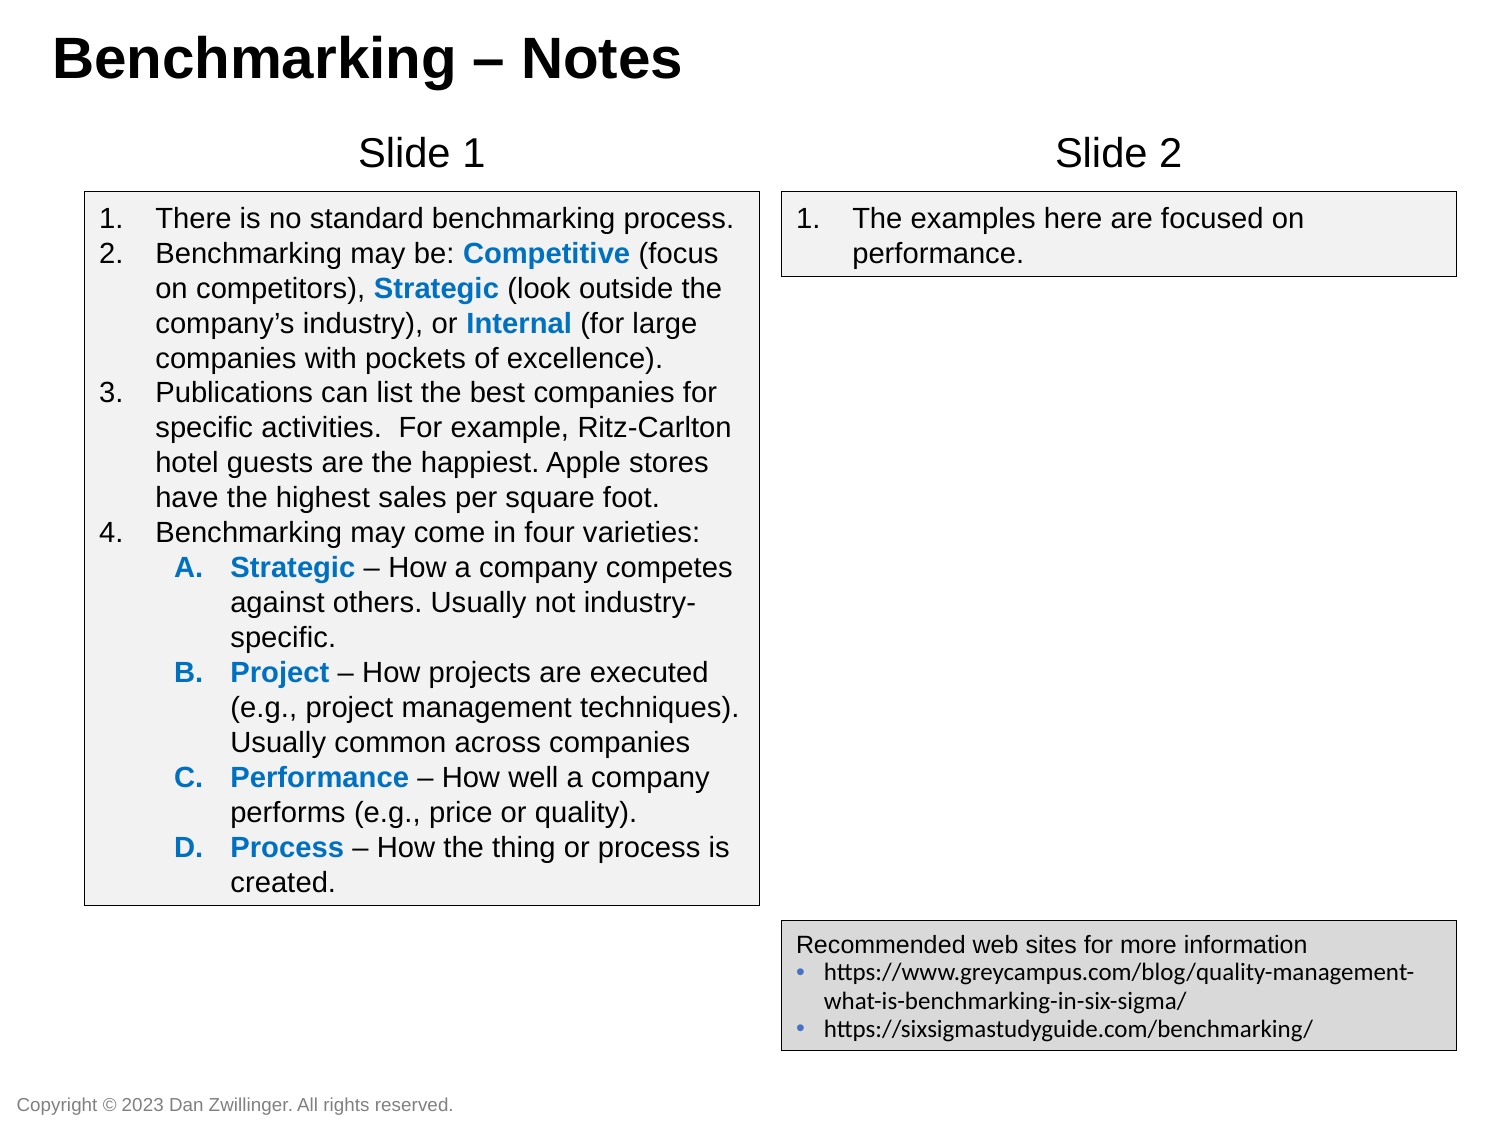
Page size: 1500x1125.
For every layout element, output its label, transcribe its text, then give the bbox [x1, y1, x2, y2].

text_box The examples here are focused on performance. [781, 191, 1457, 277]
text_box Benchmarking – Notes [37, 12, 1219, 98]
text_box Recommended web sites for more information https://www.greycampus.com/blog/quality-management-what-is-benchmarking-in-six-sigma/ https://sixsigmastudyguide.com/benchmarking/ [781, 920, 1457, 1051]
text_box Copyright © 2023 Dan Zwillinger. All rights reserved. [1, 1085, 469, 1123]
text_box Slide 1 [84, 118, 760, 184]
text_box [315, 328, 466, 479]
text_box There is no standard benchmarking process. Benchmarking may be: Competitive (focus on competitors), Strategic (look outside the company’s industry), or Internal (for large companies with pockets of excellence). Publications can list the best companies for specific activities. For example, Ritz-Carlton hotel guests are the happiest. Apple stores have the highest sales per square foot. Benchmarking may come in four varieties: Strategic – How a company competes against others. Usually not industry-specific. Project – How projects are executed (e.g., project management techniques). Usually common across companies Performance – How well a company performs (e.g., price or quality). Process – How the thing or process is created. [84, 191, 760, 906]
text_box Slide 2 [781, 118, 1457, 184]
